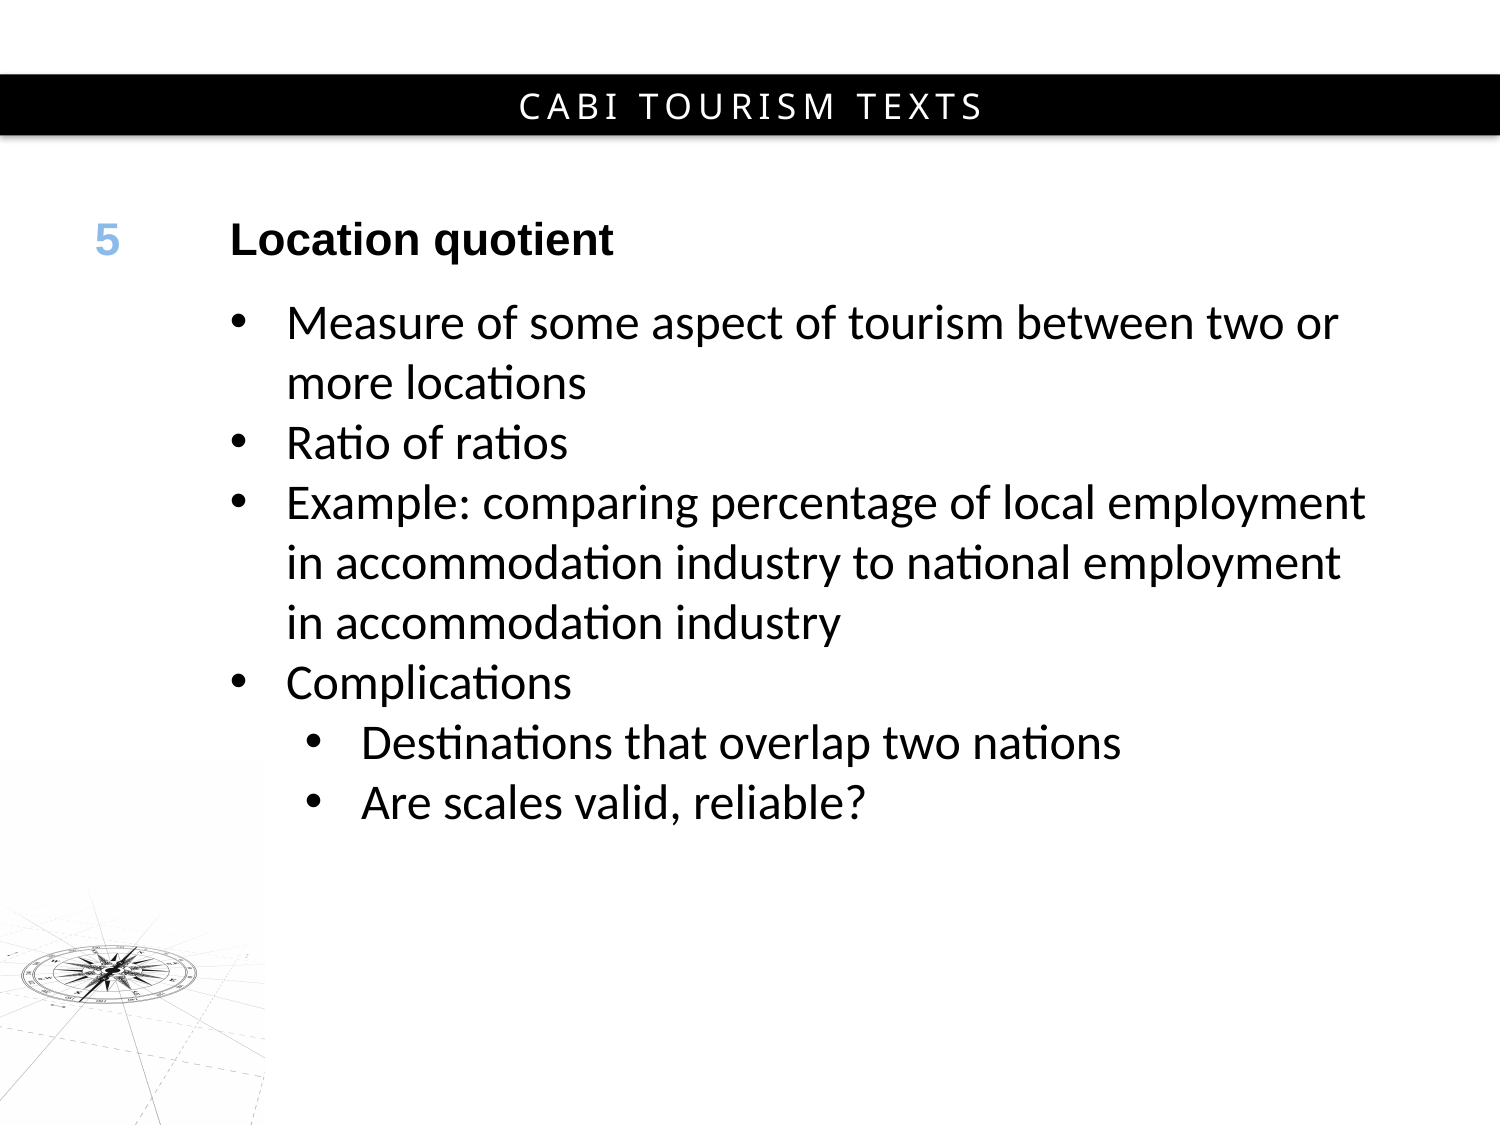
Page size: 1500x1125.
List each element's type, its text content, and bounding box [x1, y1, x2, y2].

text_box 5 [0, 202, 215, 272]
text_box Location quotient [215, 202, 1396, 272]
text_box Measure of some aspect of tourism between two or more locations Ratio of ratios Example: comparing percentage of local employment in accommodation industry to national employment in accommodation industry Complications Destinations that overlap two nations Are scales valid, reliable? [215, 282, 1396, 1018]
picture [0, 758, 266, 1125]
text_box CABI TOURISM TEXTS [0, 74, 1500, 136]
